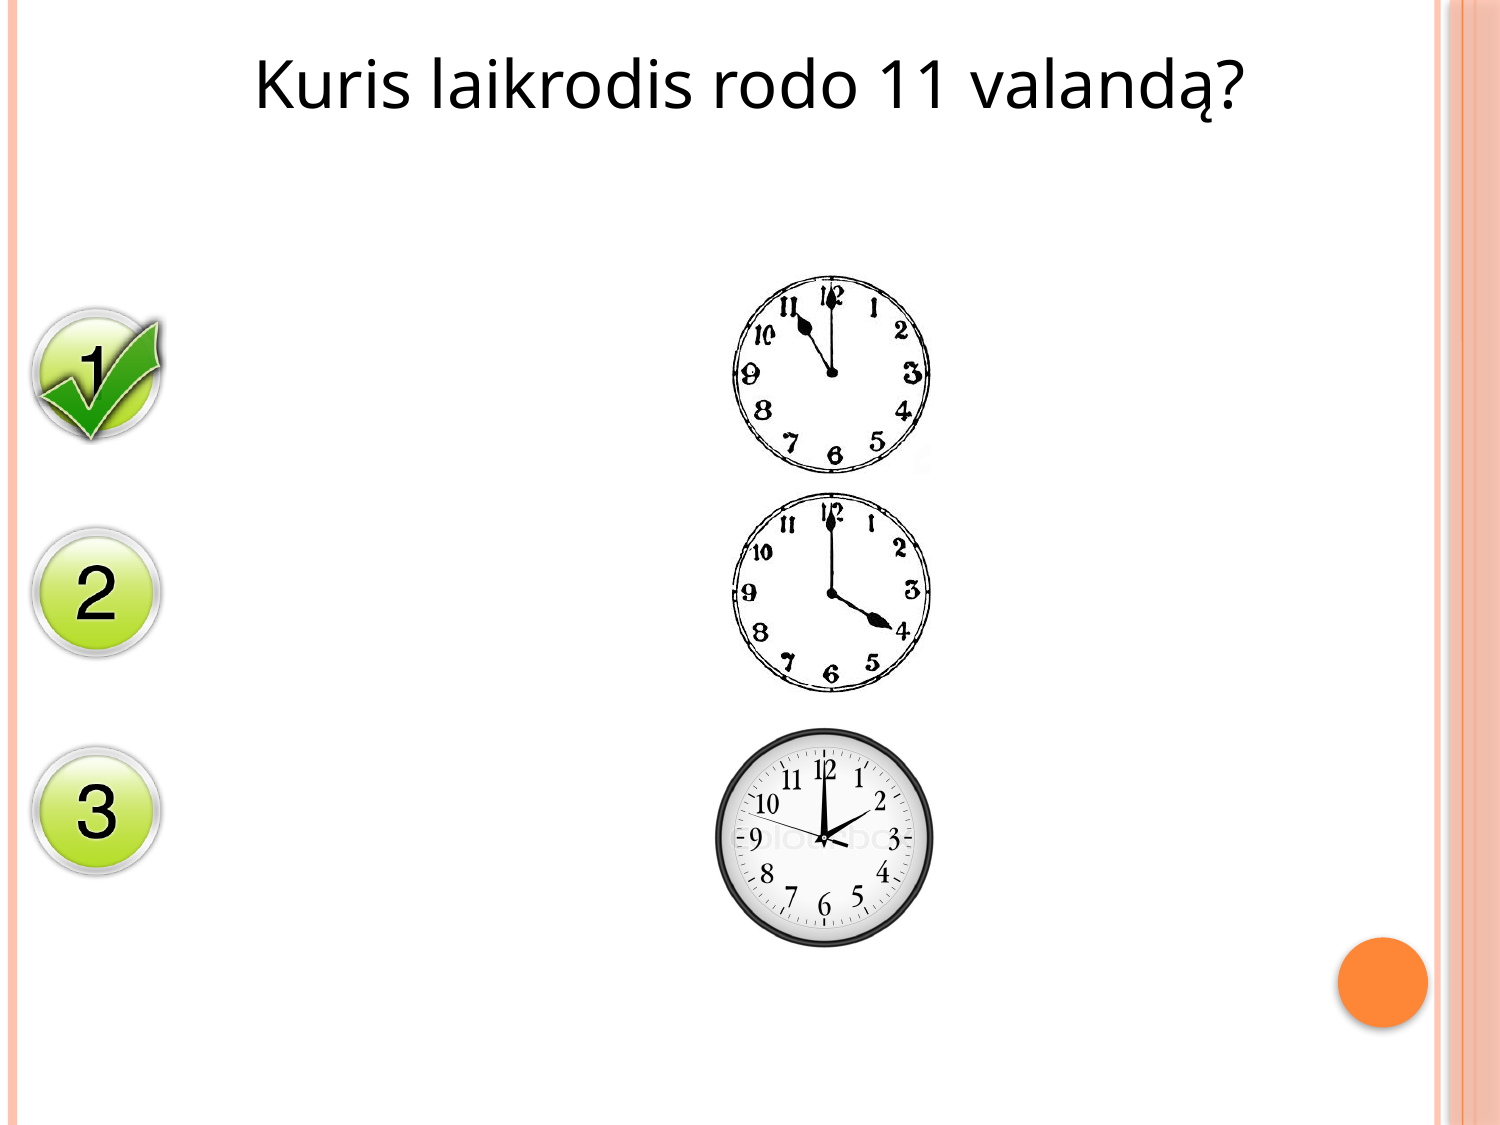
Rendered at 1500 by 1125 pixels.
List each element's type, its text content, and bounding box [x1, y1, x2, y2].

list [731, 492, 931, 693]
picture [24, 303, 167, 445]
list Kuris laikrodis rodo 11 valandą? [25, 19, 1475, 144]
picture [25, 741, 167, 882]
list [731, 273, 931, 475]
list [702, 715, 947, 960]
picture [25, 522, 167, 664]
